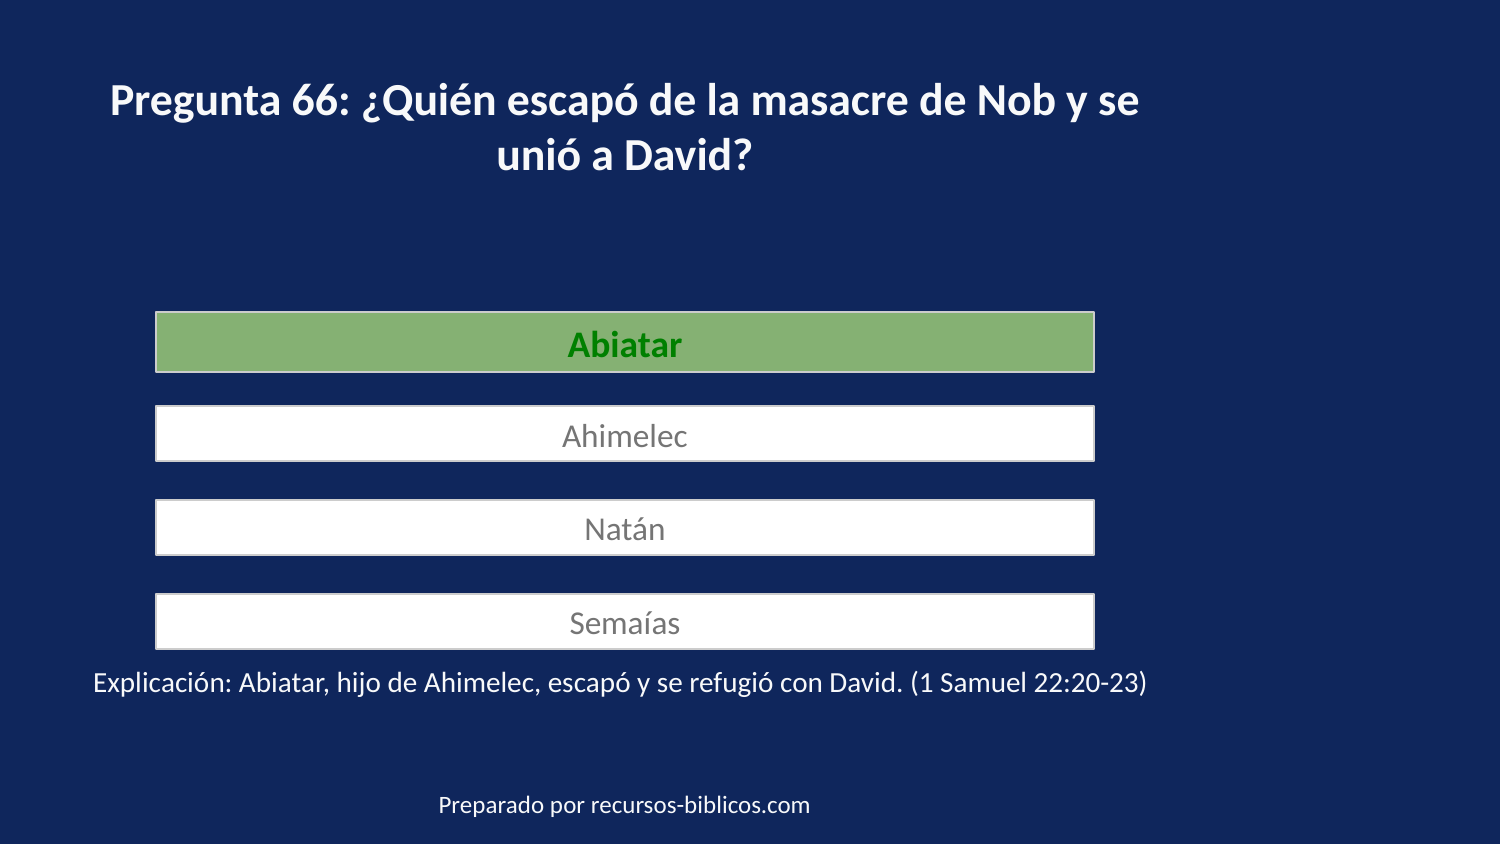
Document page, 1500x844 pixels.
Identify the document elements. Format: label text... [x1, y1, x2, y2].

text_box Semaías [156, 593, 1094, 649]
text_box Abiatar [156, 312, 1094, 373]
text_box Ahimelec [156, 406, 1094, 462]
text_box Preparado por recursos-biblicos.com [78, 781, 1172, 827]
text_box Pregunta 66: ¿Quién escapó de la masacre de Nob y se unió a David? [78, 62, 1172, 188]
text_box Explicación: Abiatar, hijo de Ahimelec, escapó y se refugió con David. (1 Samuel 22:20-23) [78, 656, 1172, 707]
text_box Natán [156, 499, 1094, 555]
